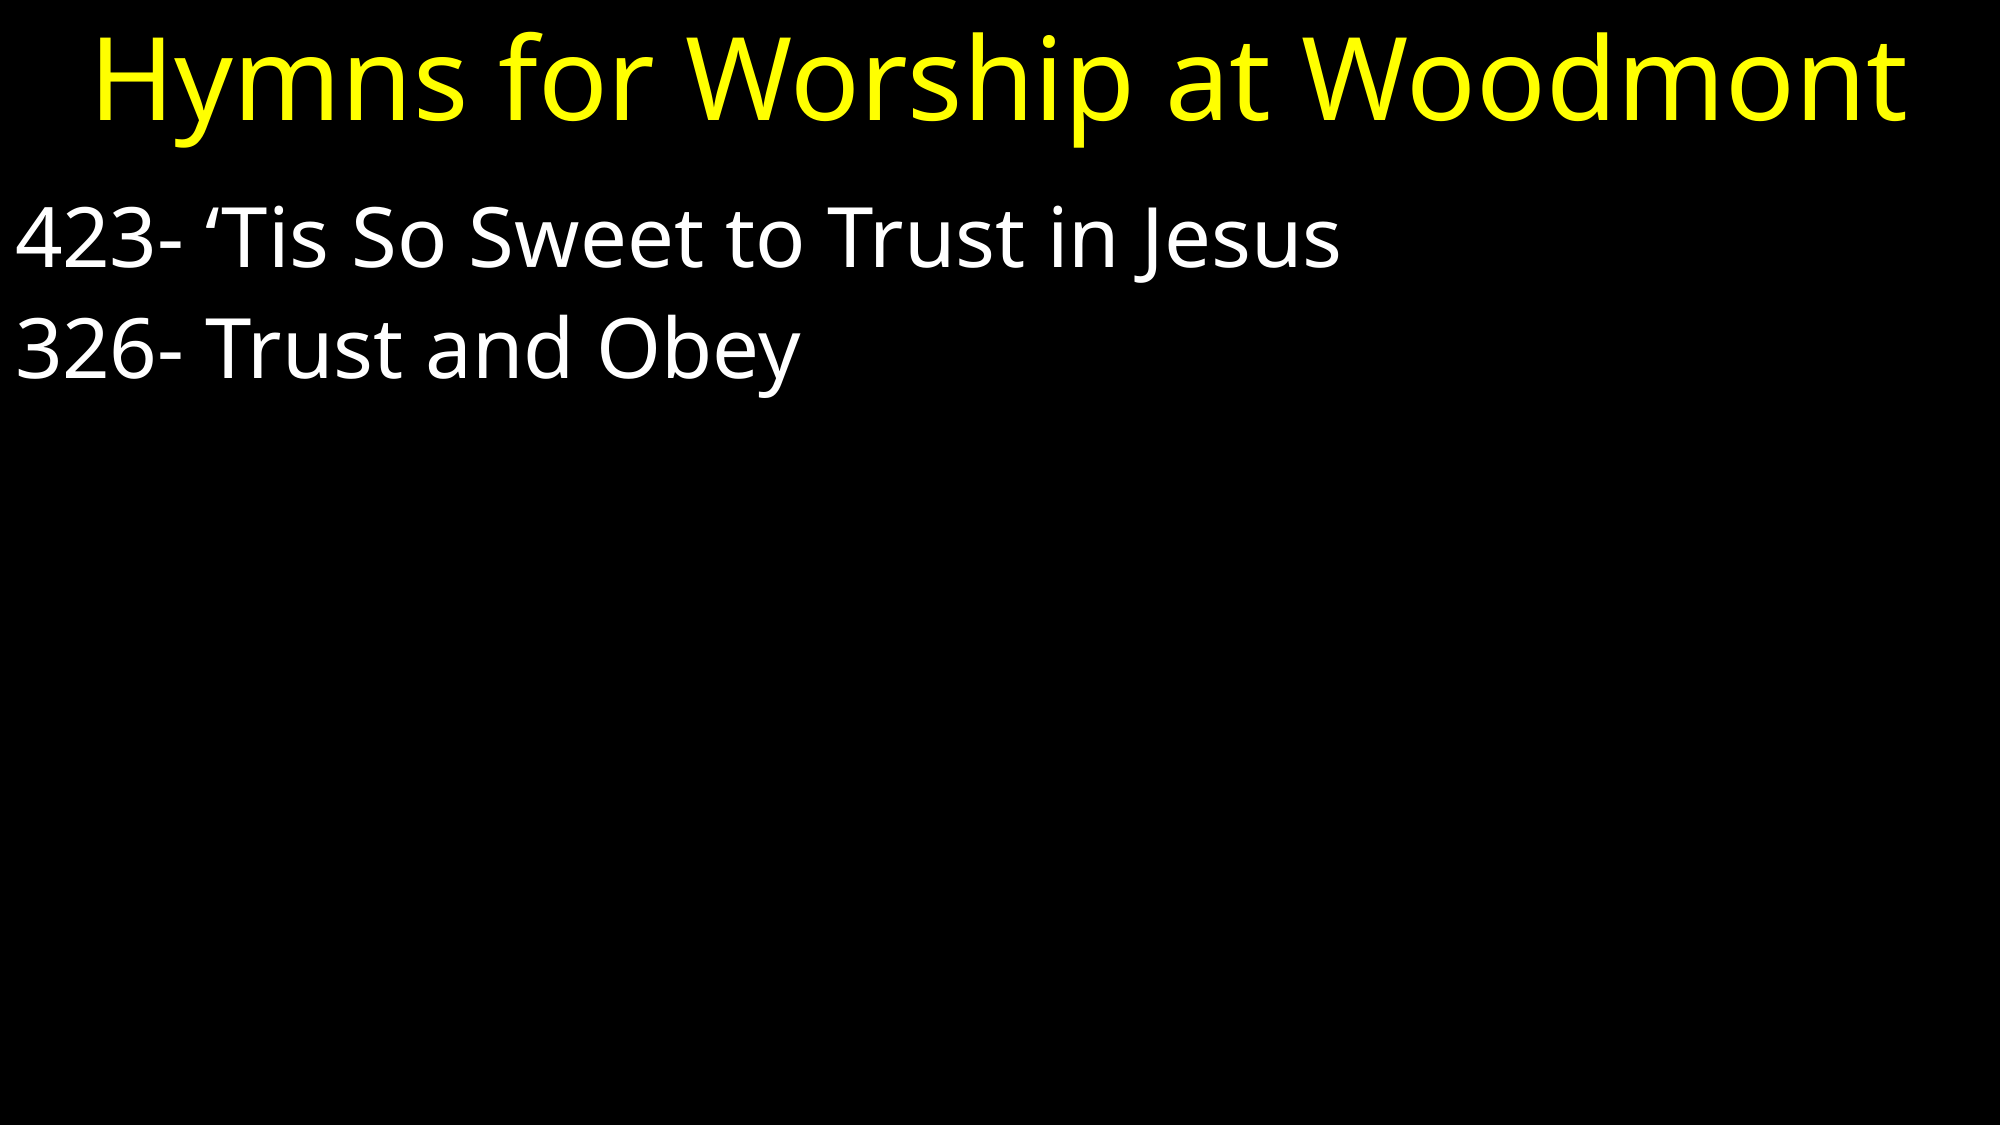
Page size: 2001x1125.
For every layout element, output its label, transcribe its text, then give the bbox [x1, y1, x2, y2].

title Hymns for Worship at Woodmont [0, 0, 2000, 167]
list 423- ‘Tis So Sweet to Trust in Jesus 326- Trust and Obey [0, 188, 2000, 1125]
